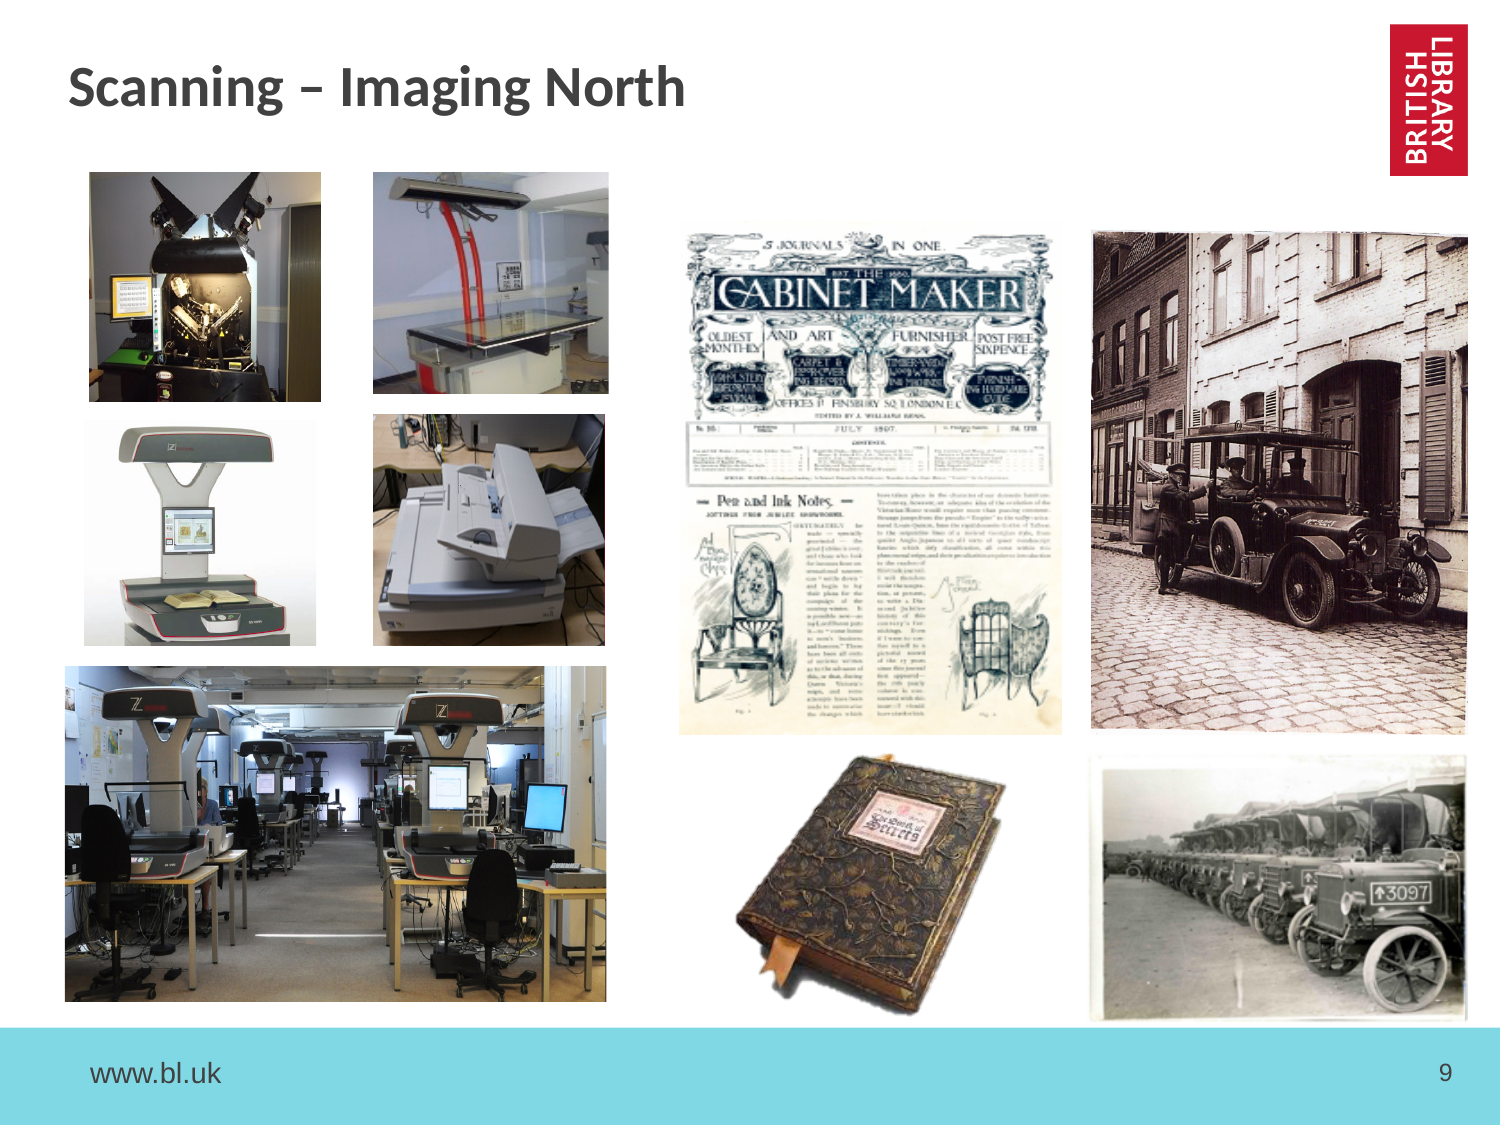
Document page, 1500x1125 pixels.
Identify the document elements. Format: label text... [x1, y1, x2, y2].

picture [1086, 752, 1468, 1024]
title Scanning – Imaging North [53, 0, 1029, 126]
picture [89, 172, 321, 402]
picture [372, 172, 609, 395]
picture [730, 752, 1029, 1031]
picture [678, 221, 1063, 735]
picture [1390, 24, 1468, 176]
picture [1091, 228, 1468, 735]
picture [64, 666, 607, 1003]
picture [372, 413, 605, 646]
picture [83, 420, 317, 646]
